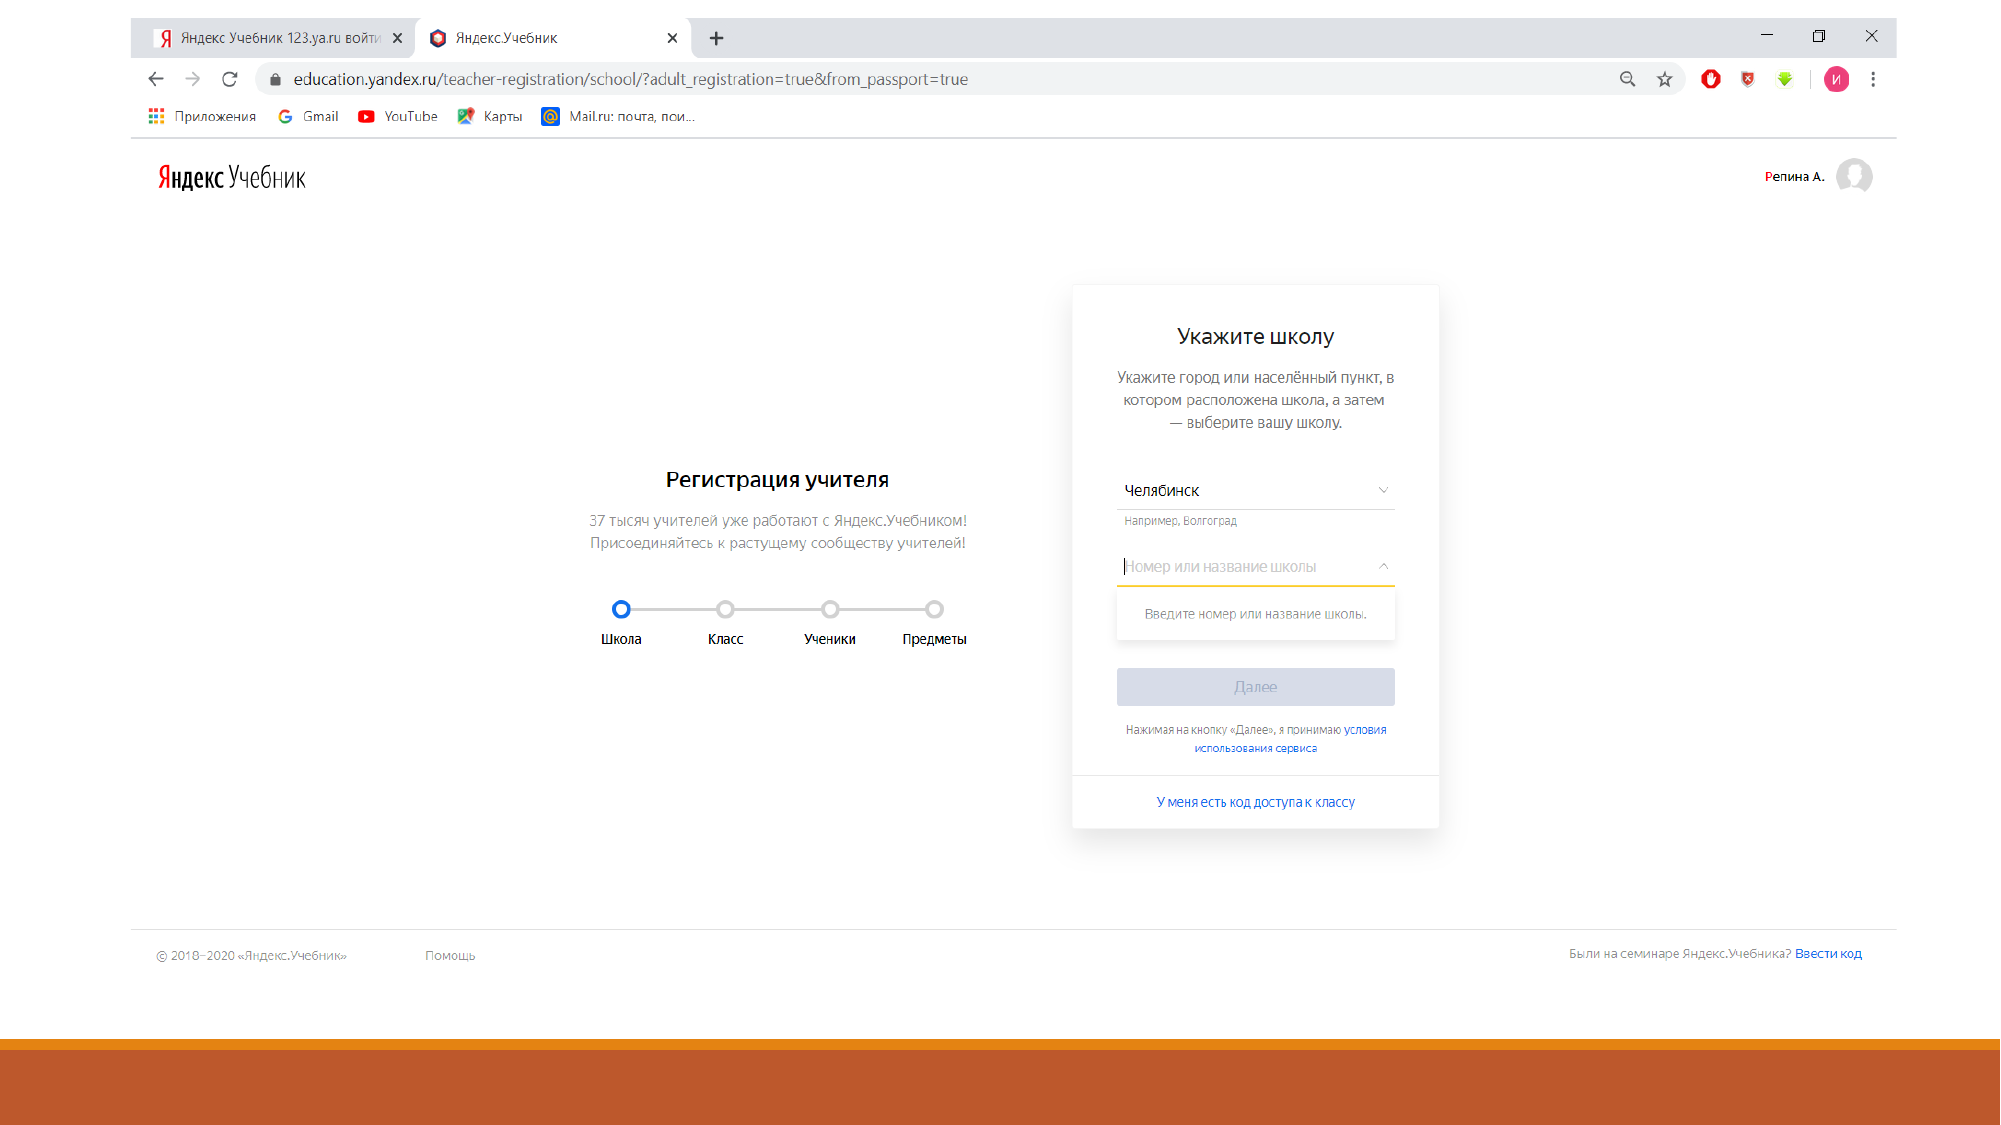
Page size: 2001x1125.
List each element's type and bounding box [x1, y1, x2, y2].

list [130, 17, 1898, 974]
